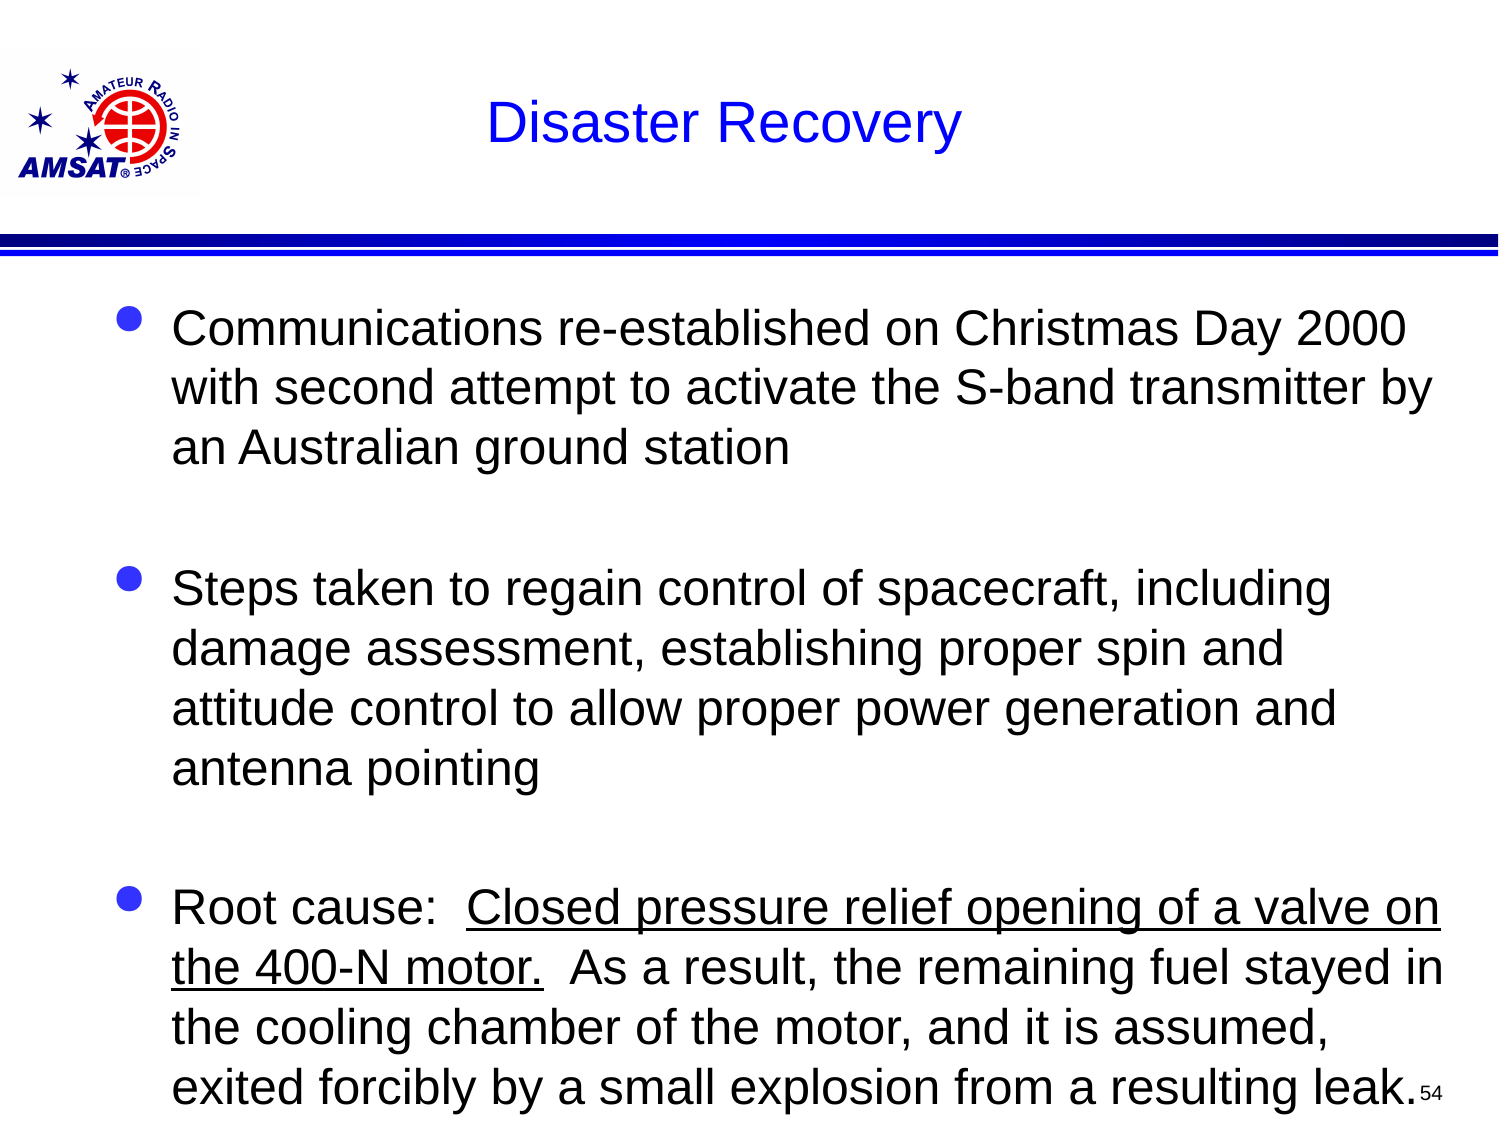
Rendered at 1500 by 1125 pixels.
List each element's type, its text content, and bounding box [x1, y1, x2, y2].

list Communications re-established on Christmas Day 2000 with second attempt to activate the S-band transmitter by an Australian ground station Steps taken to regain control of spacecraft, including damage assessment, establishing proper spin and attitude control to allow proper power generation and antenna pointing Root cause: Closed pressure relief opening of a valve on the 400-N motor. As a result, the remaining fuel stayed in the cooling chamber of the motor, and it is assumed, exited forcibly by a small explosion from a resulting leak. [99, 287, 1463, 963]
picture [0, 49, 200, 197]
title Disaster Recovery [212, 37, 1238, 200]
